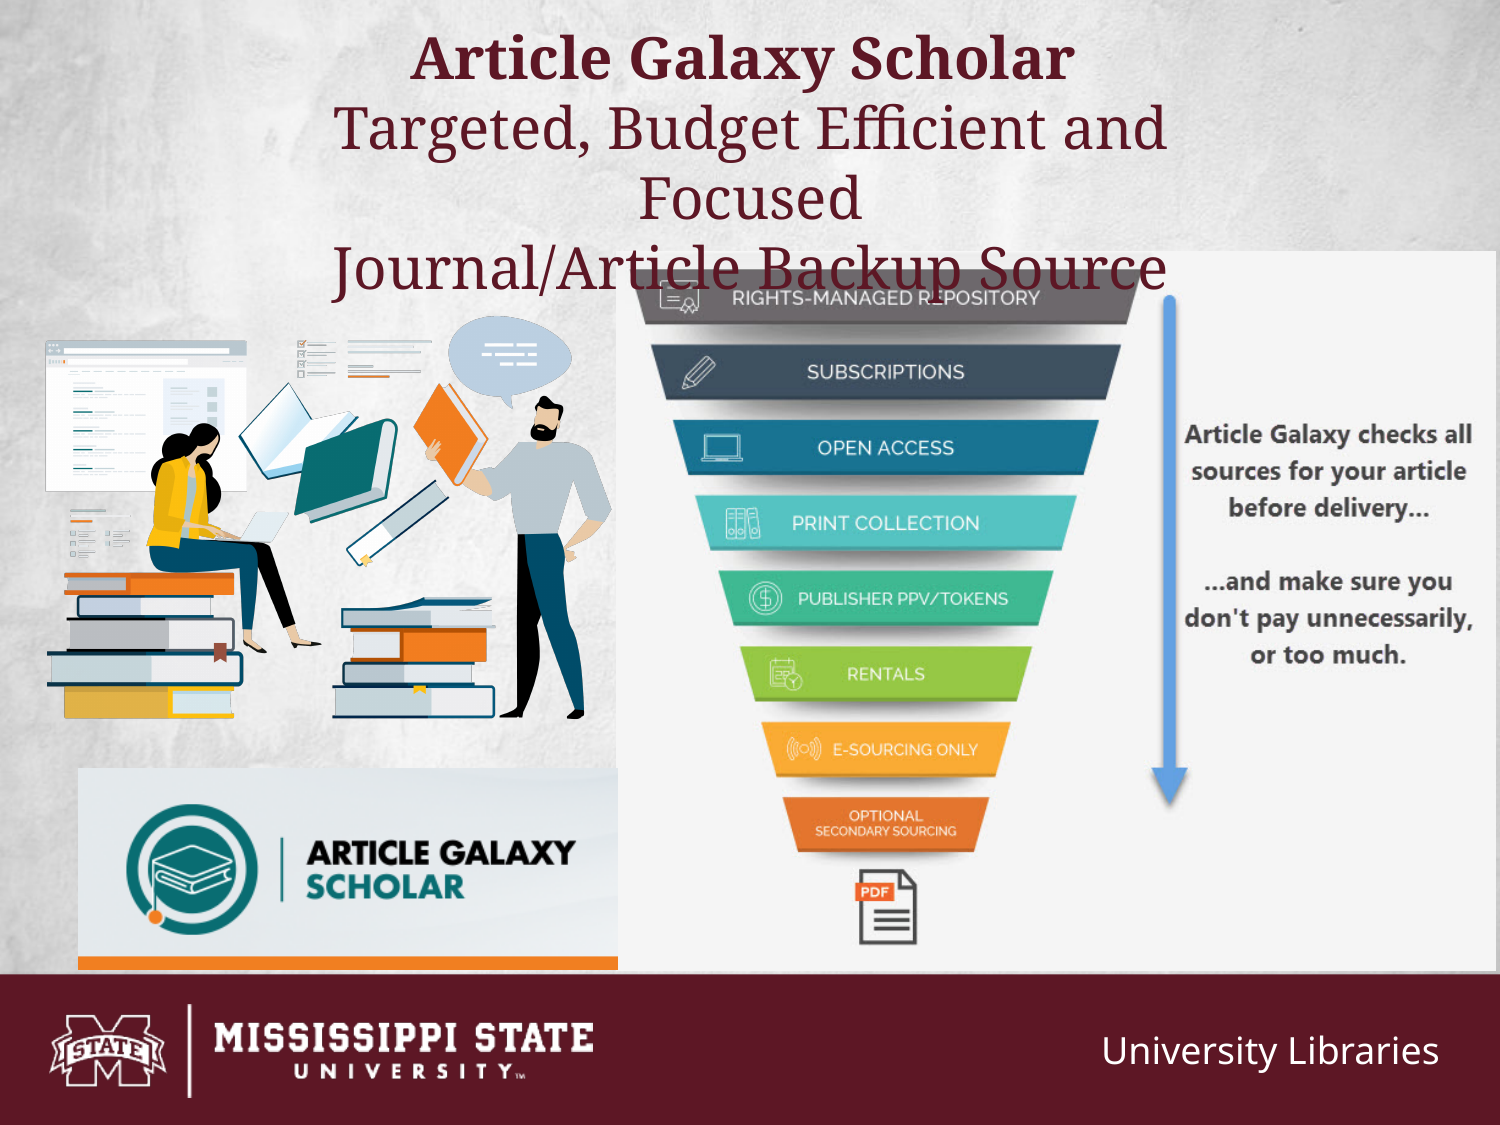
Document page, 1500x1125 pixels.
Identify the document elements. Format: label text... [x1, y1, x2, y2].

picture [40, 251, 1496, 971]
text_box Article Galaxy Scholar Targeted, Budget Efficient and Focused Journal/Article Backup Source​ [219, 13, 1282, 305]
picture [49, 1004, 593, 1098]
